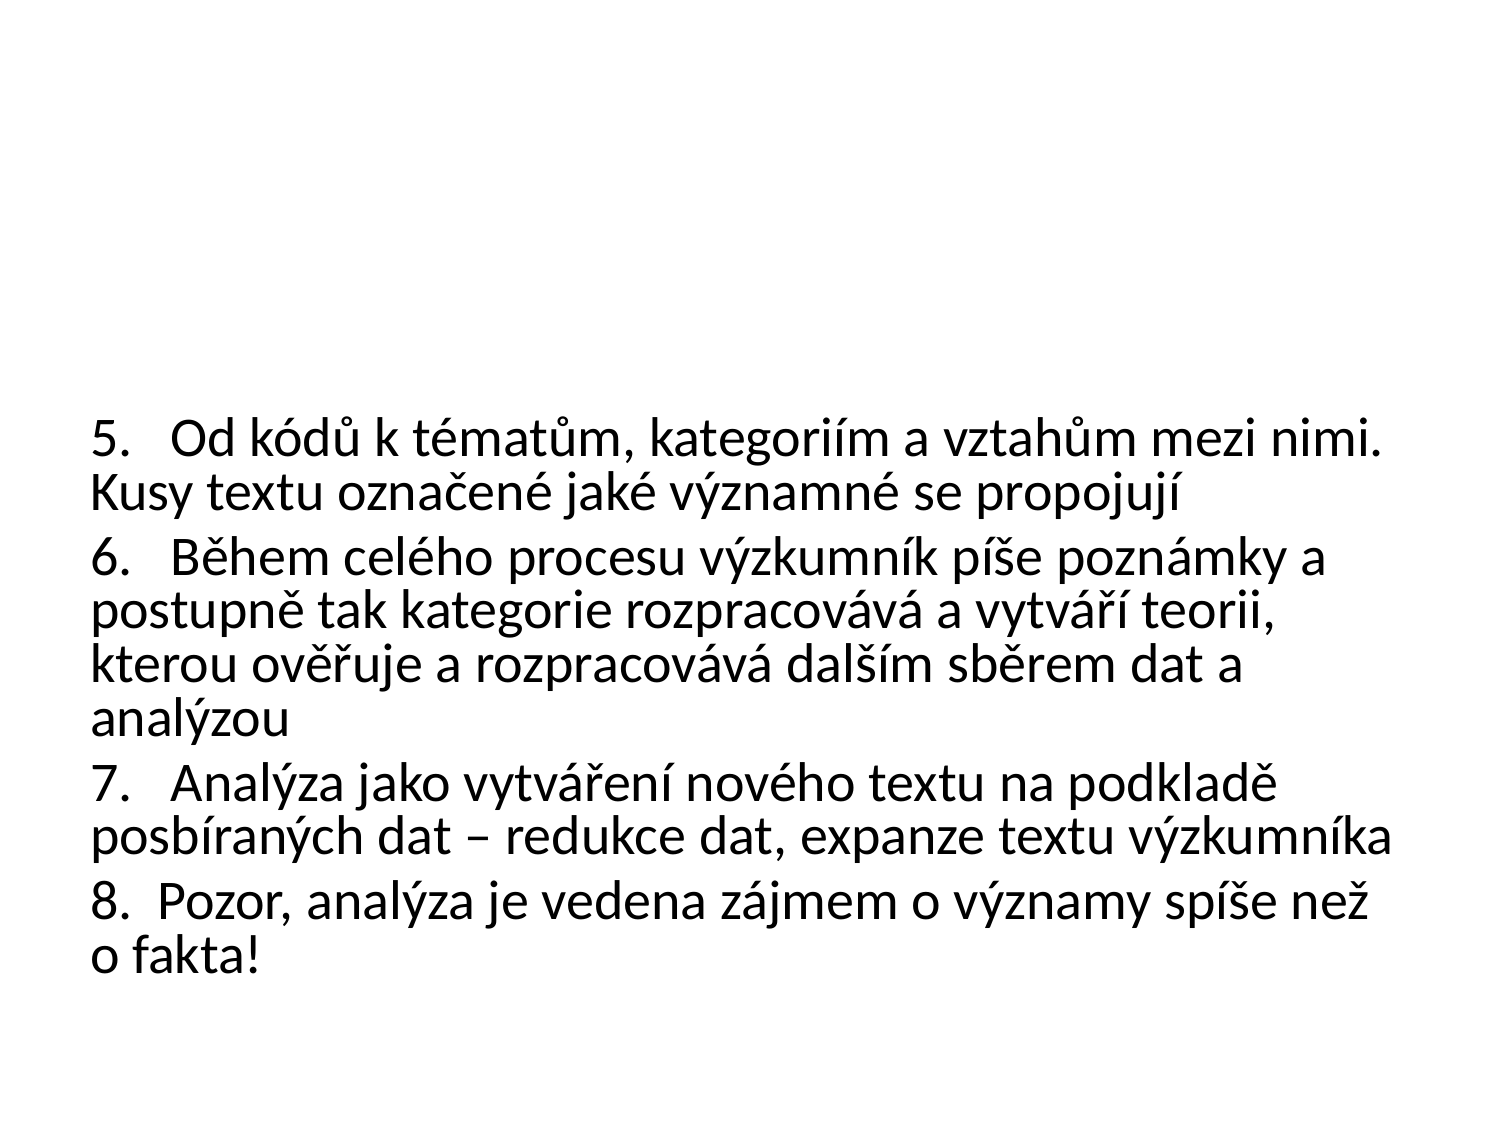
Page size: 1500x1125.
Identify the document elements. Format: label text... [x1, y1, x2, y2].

list 5. Od kódů k tématům, kategoriím a vztahům mezi nimi. Kusy textu označené jaké významné se propojují 6. Během celého procesu výzkumník píše poznámky a postupně tak kategorie rozpracovává a vytváří teorii, kterou ověřuje a rozpracovává dalším sběrem dat a analýzou 7. Analýza jako vytváření nového textu na podkladě posbíraných dat – redukce dat, expanze textu výzkumníka 8. Pozor, analýza je vedena zájmem o významy spíše než o fakta! [75, 262, 1425, 1005]
